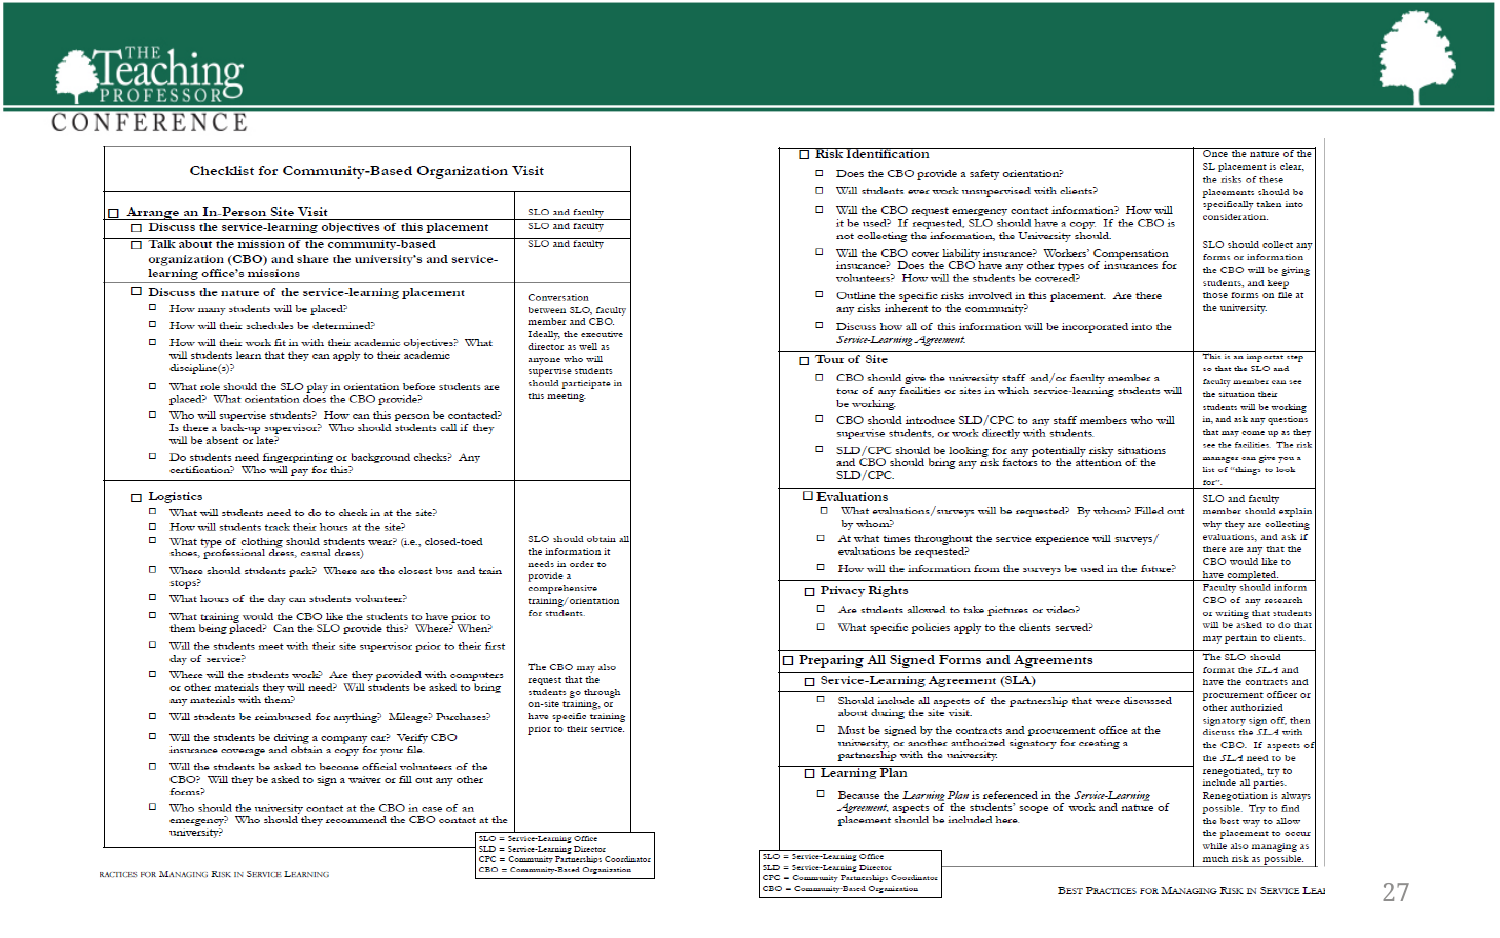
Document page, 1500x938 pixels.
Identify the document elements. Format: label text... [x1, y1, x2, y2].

slide_number 27 [1074, 868, 1425, 919]
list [99, 138, 670, 879]
picture [0, 0, 1500, 938]
